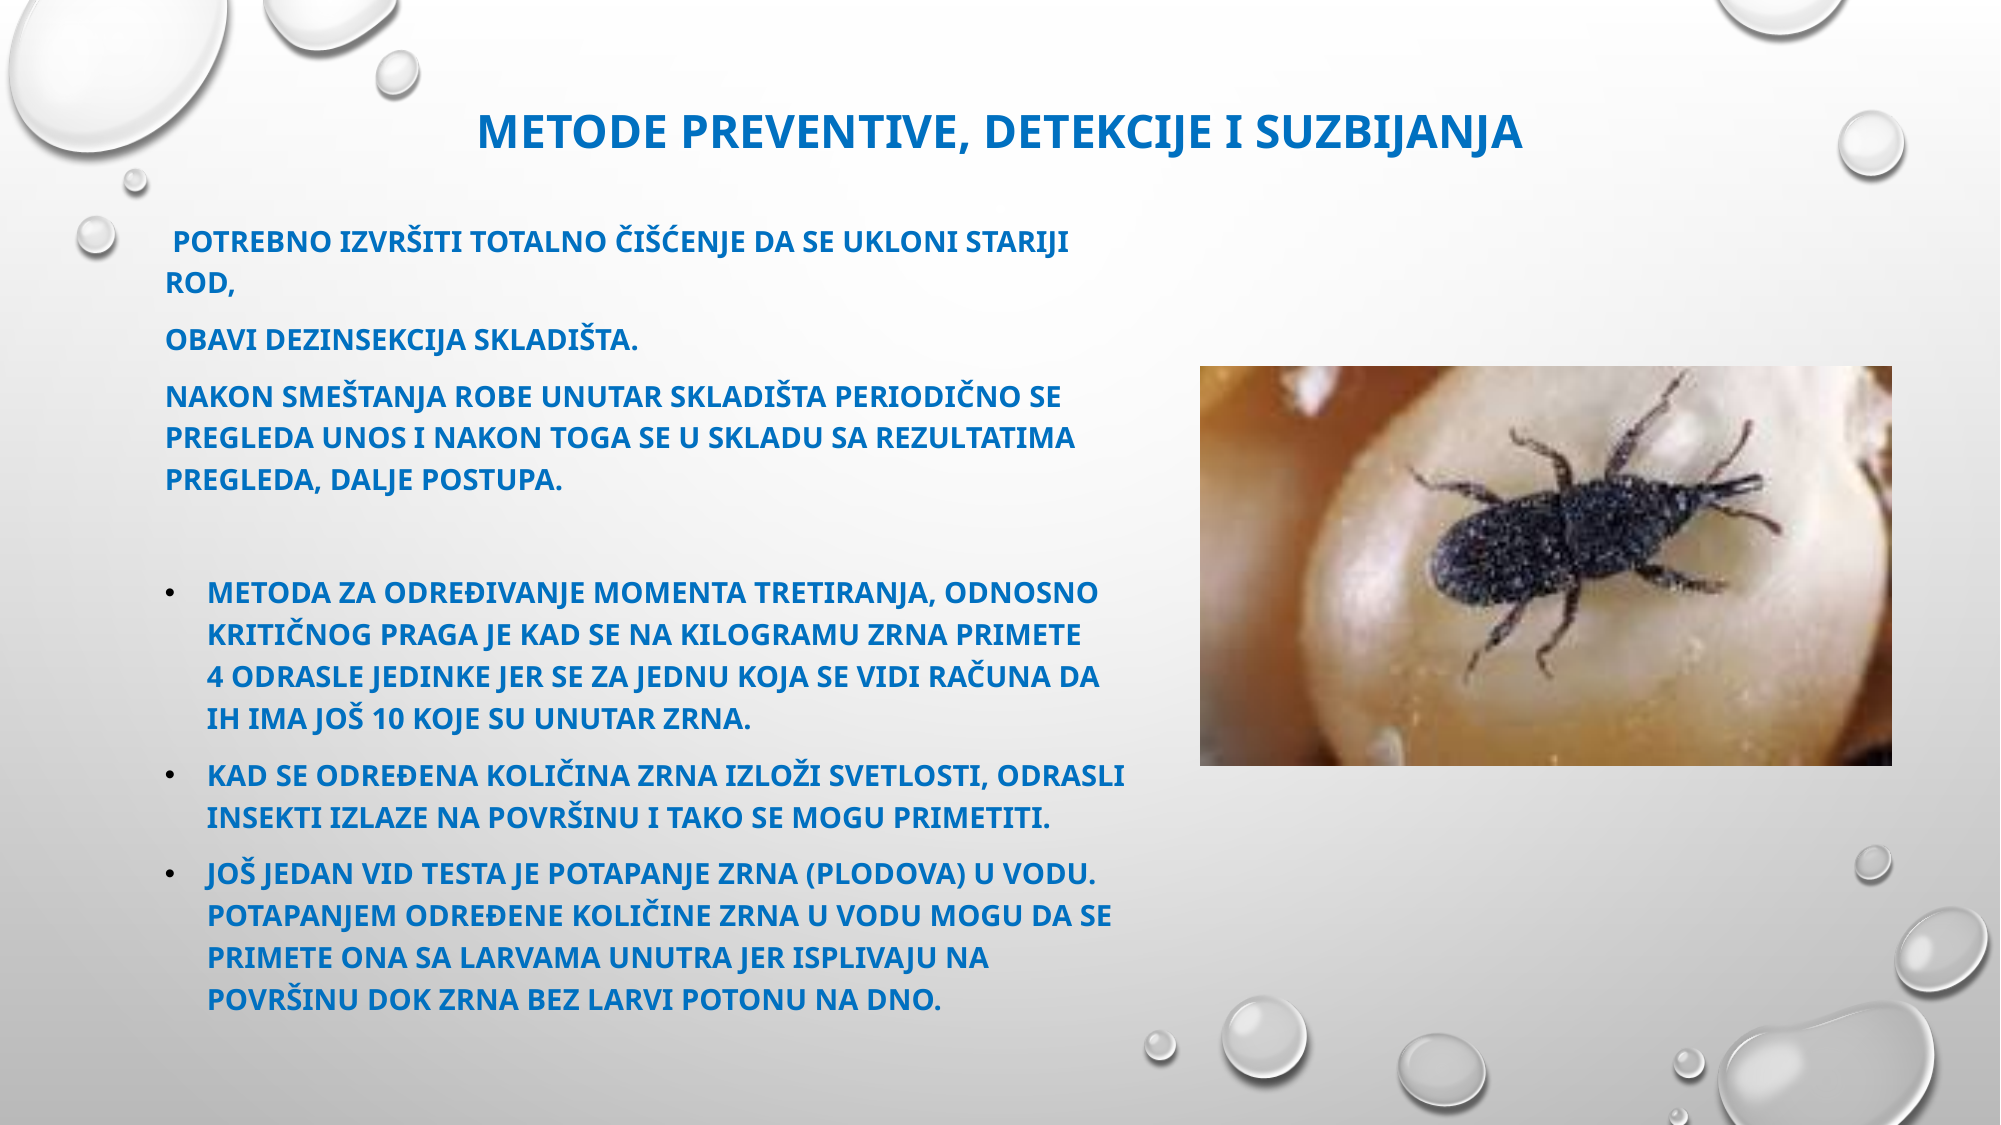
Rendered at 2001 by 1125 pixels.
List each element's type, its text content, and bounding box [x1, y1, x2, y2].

picture [0, 0, 2000, 1125]
title Metode preventive, detekcije i suzbijanja [149, 101, 1851, 238]
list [1199, 365, 1892, 767]
list potrebno izvršiti totalno čišćenje da se ukloni stariji rod, obavi dezinsekcija skladišta. Nakon smeštanja robe unutar skladišta periodično se pregleda unos i nakon toga se u skladu sa rezultatima pregleda, dalje postupa. Metoda za određivanje momenta tretiranja, odnosno kritičnog praga je kad se na kilogramu zrna primete 4 odrasle jedinke jer se za jednu koja se vidi računa da ih ima još 10 koje su unutar zrna. Kad se određena količina zrna izloži svetlosti, odrasli insekti izlaze na površinu i tako se mogu primetiti. Još jedan vid testa je potapanje zrna (plodova) u vodu. Potapanjem određene količine zrna u vodu mogu da se primete ona sa larvama unutra jer isplivaju na površinu dok zrna bez larvi potonu na dno. [149, 208, 1158, 1043]
